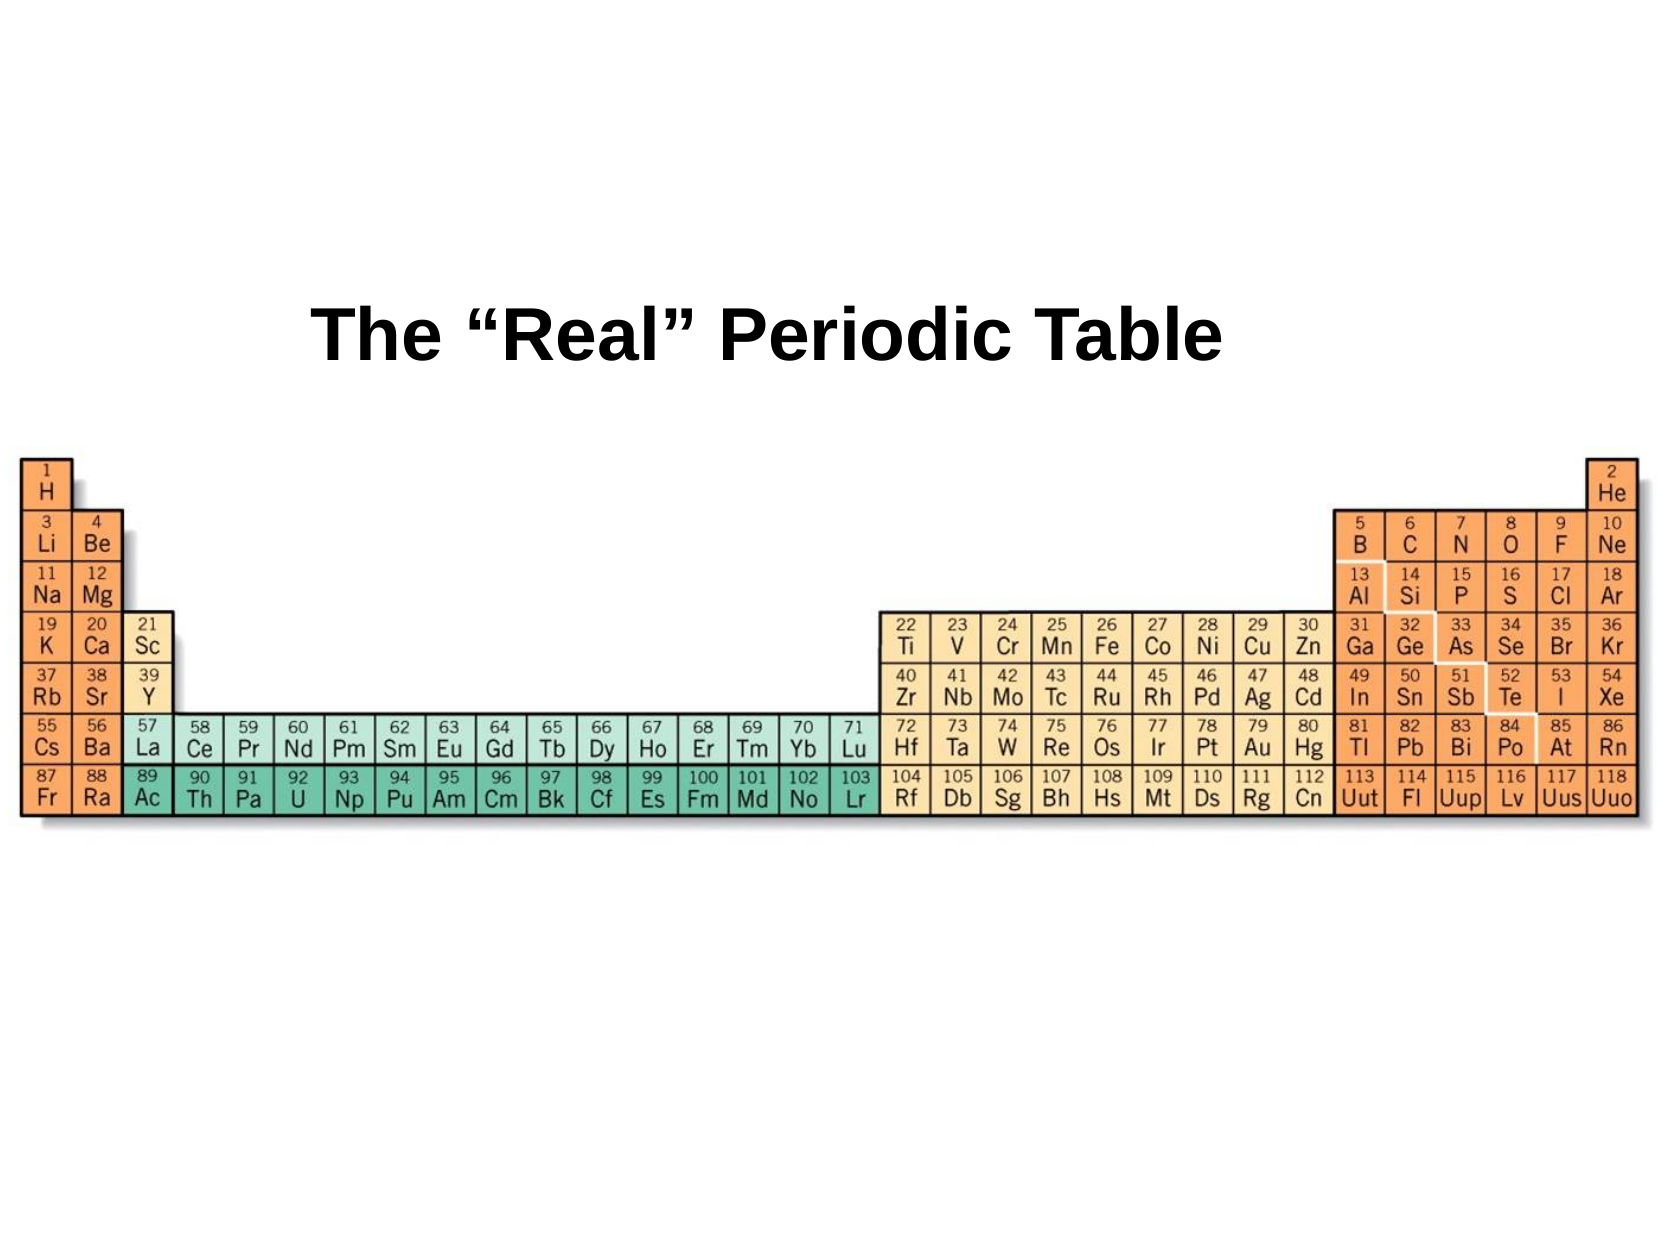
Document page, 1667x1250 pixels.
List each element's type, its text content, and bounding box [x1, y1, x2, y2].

picture [7, 446, 1667, 846]
text_box The “Real” Periodic Table [295, 277, 1334, 383]
